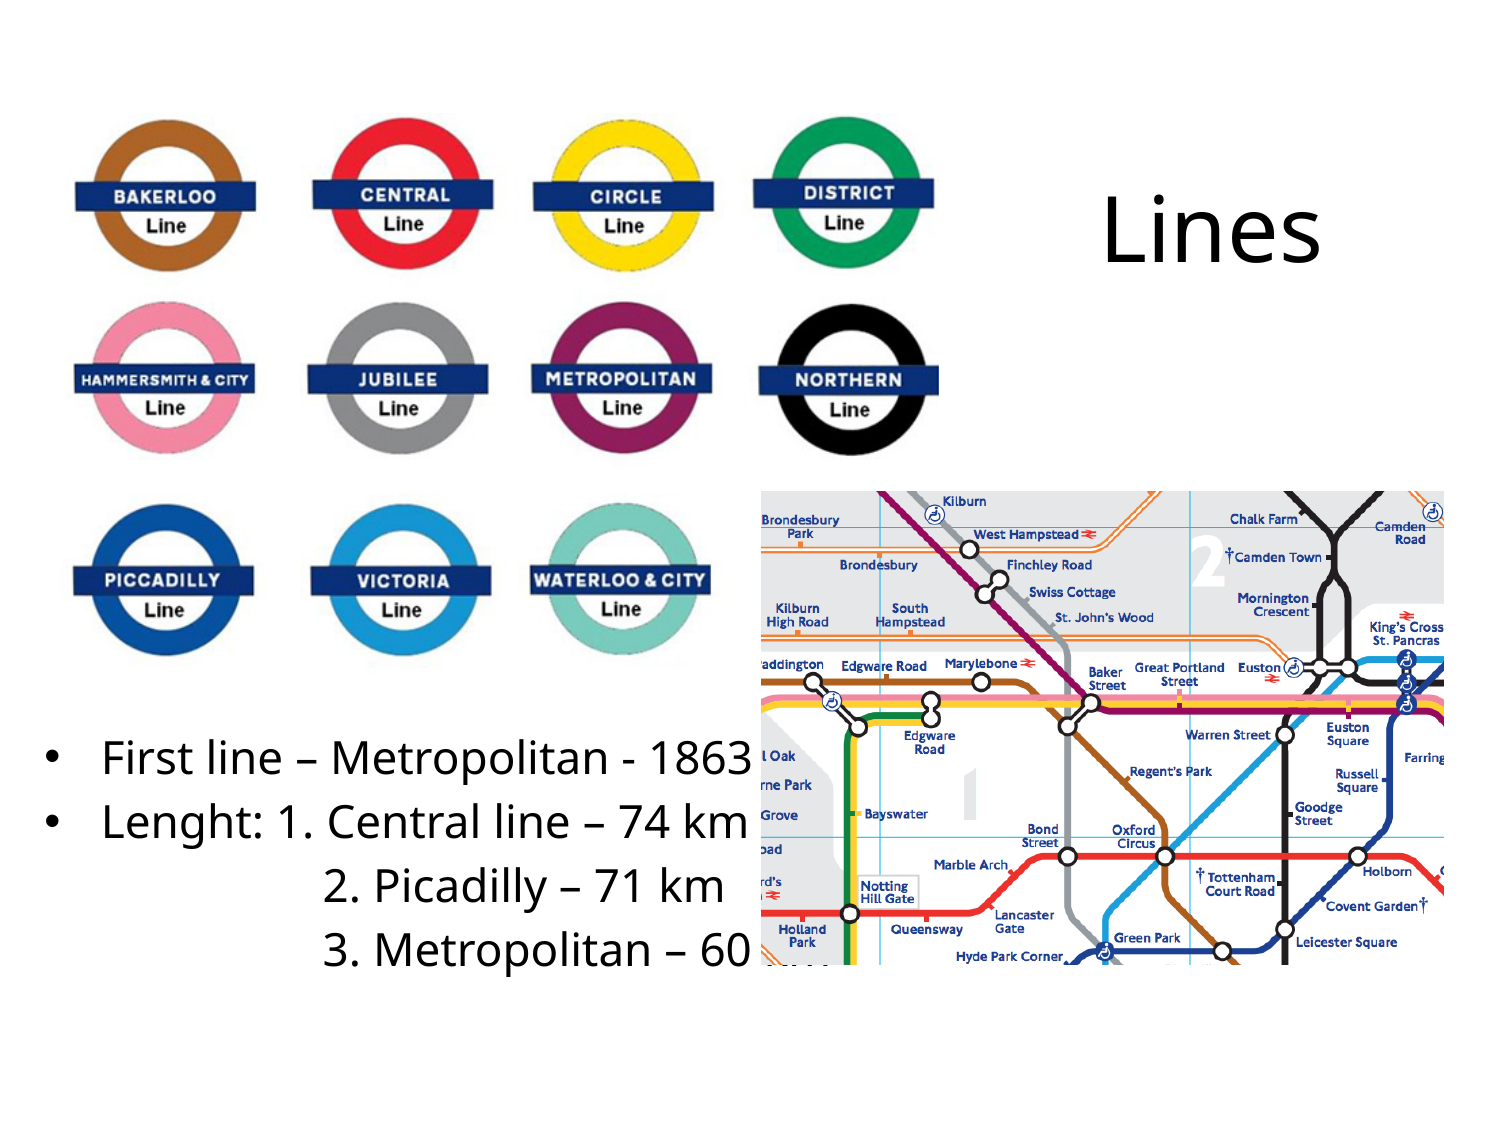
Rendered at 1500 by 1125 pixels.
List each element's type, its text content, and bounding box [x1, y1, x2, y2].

picture [40, 113, 1444, 965]
list First line – Metropolitan - 1863 Lenght: 1. Central line – 74 km 2. Picadilly – 71 km 3. Metropolitan – 60 km [29, 656, 1500, 1035]
title Lines [998, 101, 1425, 350]
